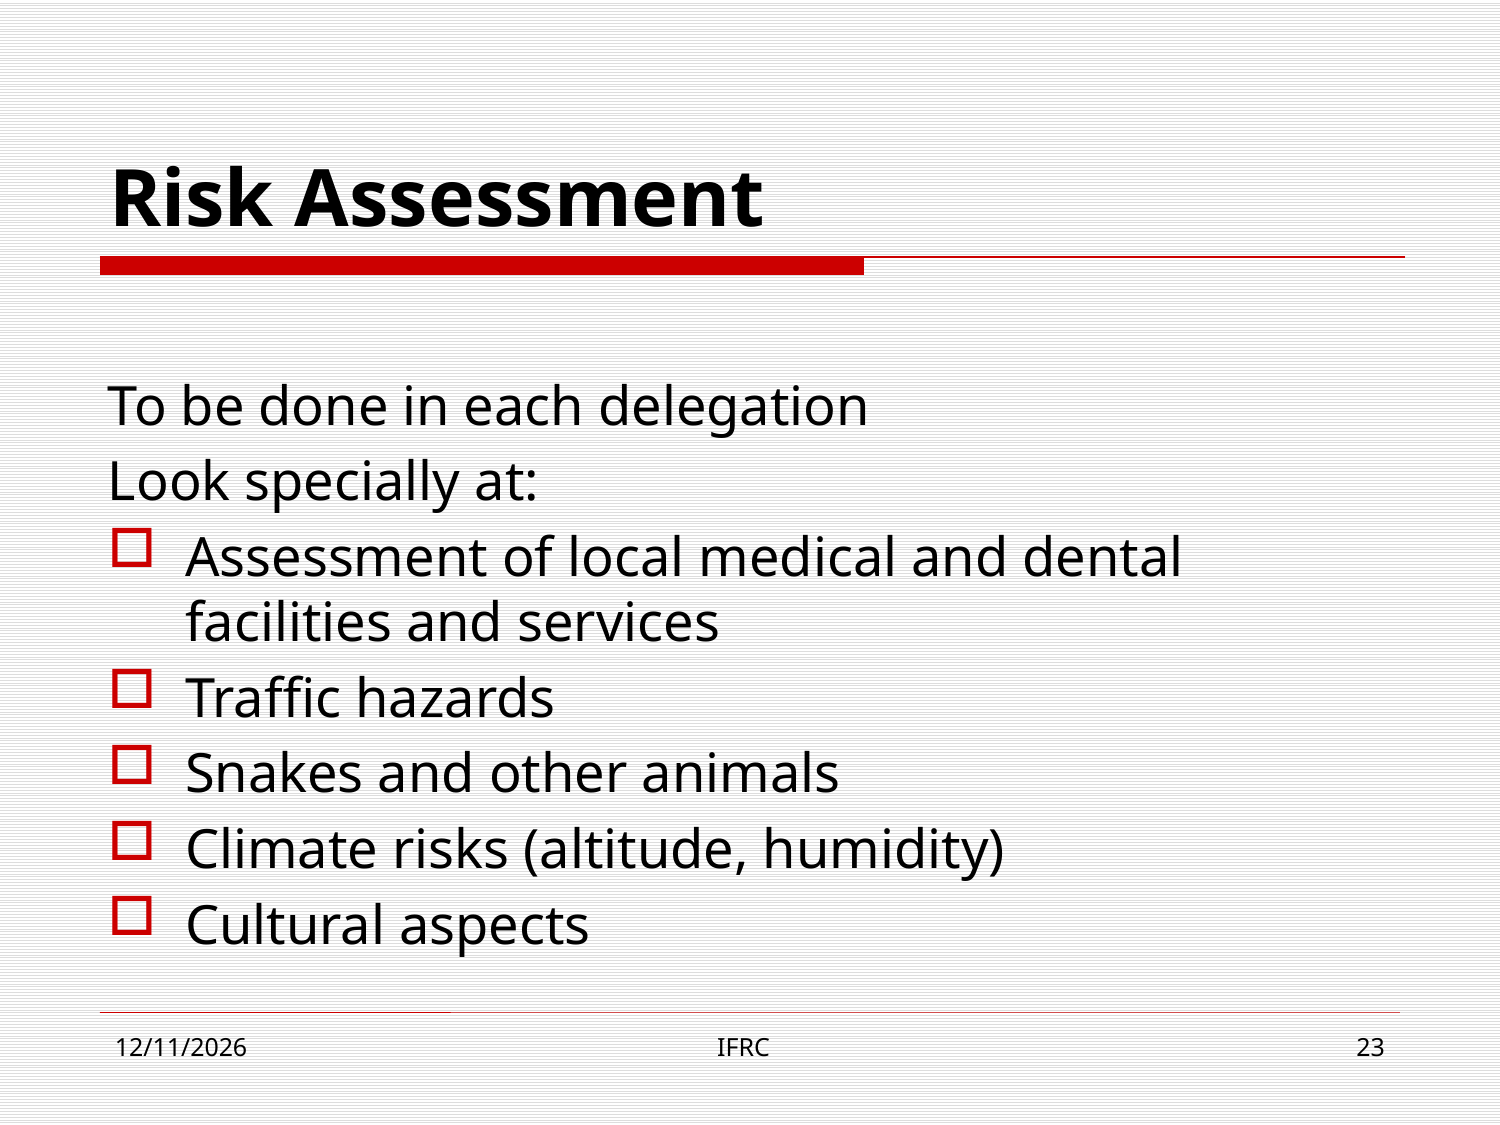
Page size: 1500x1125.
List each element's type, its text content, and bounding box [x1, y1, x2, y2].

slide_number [99, 1024, 426, 1103]
footer IFRC [512, 1024, 988, 1103]
list To be done in each delegation Look specially at: Assessment of local medical and dental facilities and services Traffic hazards Snakes and other animals Climate risks (altitude, humidity) Cultural aspects [92, 287, 1406, 988]
title Risk Assessment [93, 49, 1407, 250]
slide_number 23 [1074, 1024, 1401, 1103]
